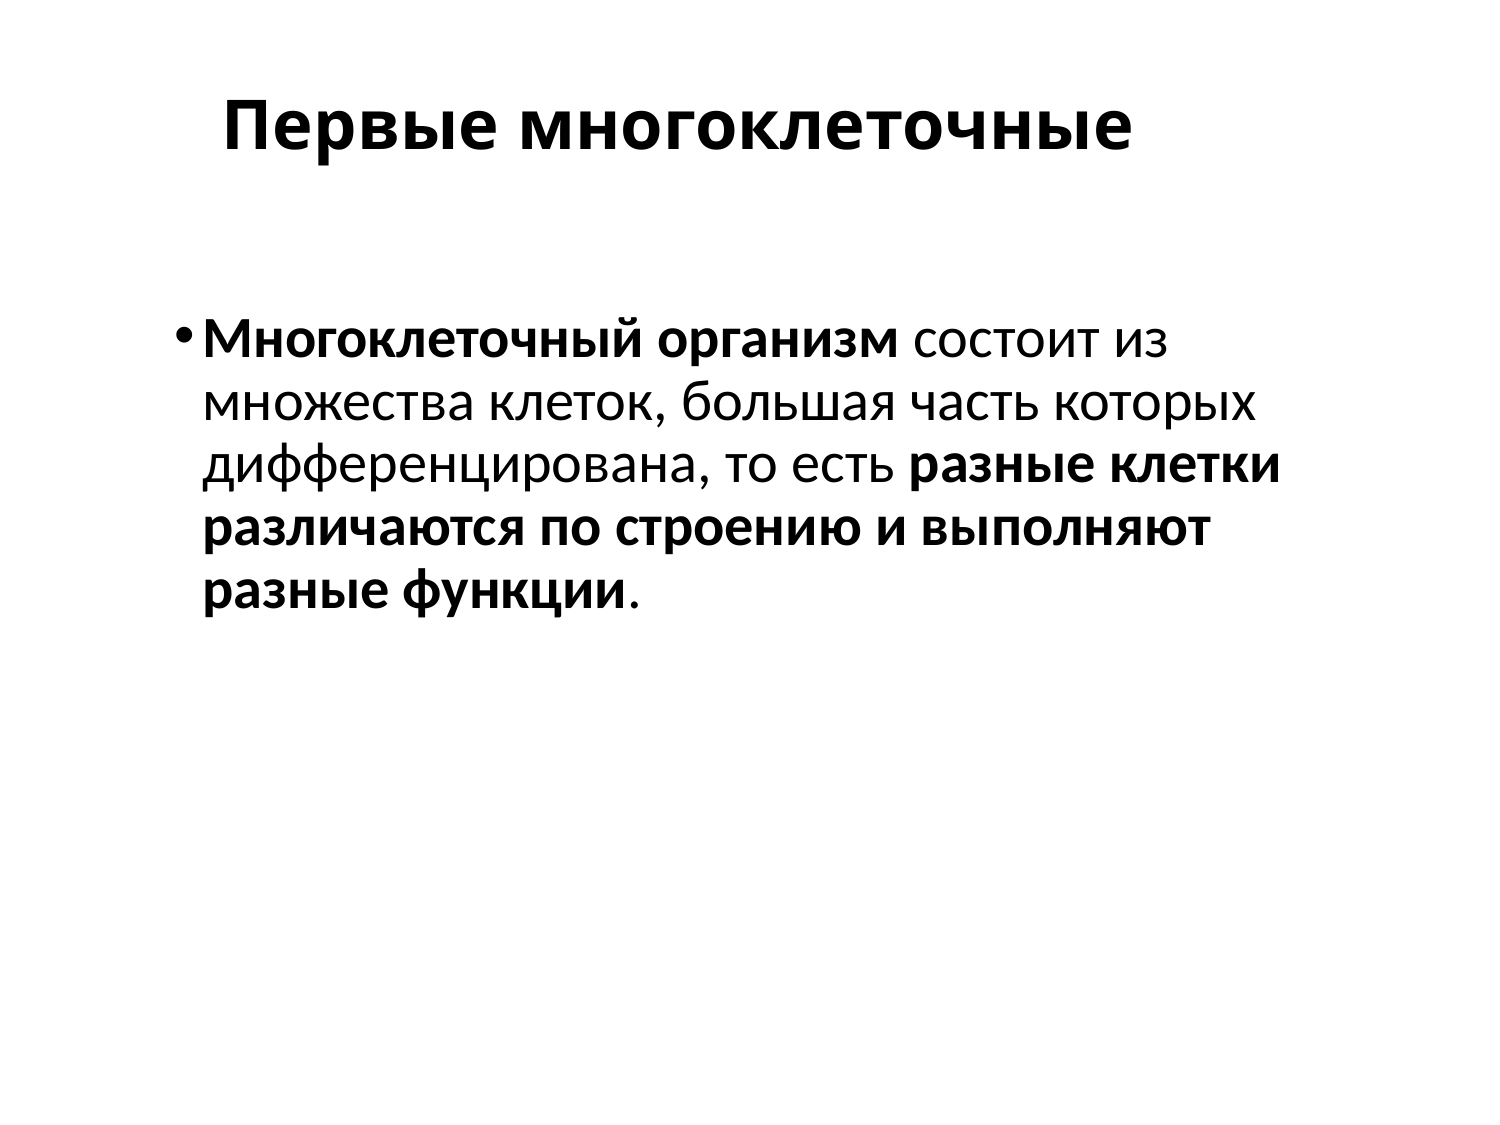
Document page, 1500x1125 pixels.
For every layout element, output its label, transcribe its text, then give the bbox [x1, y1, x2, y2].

title Первые многоклеточные [206, 58, 1500, 197]
list Многоклеточный организм состоит из множества клеток, большая часть которых дифференцирована, то есть разные клетки различаются по строению и выполняют разные функции. [159, 299, 1397, 1014]
